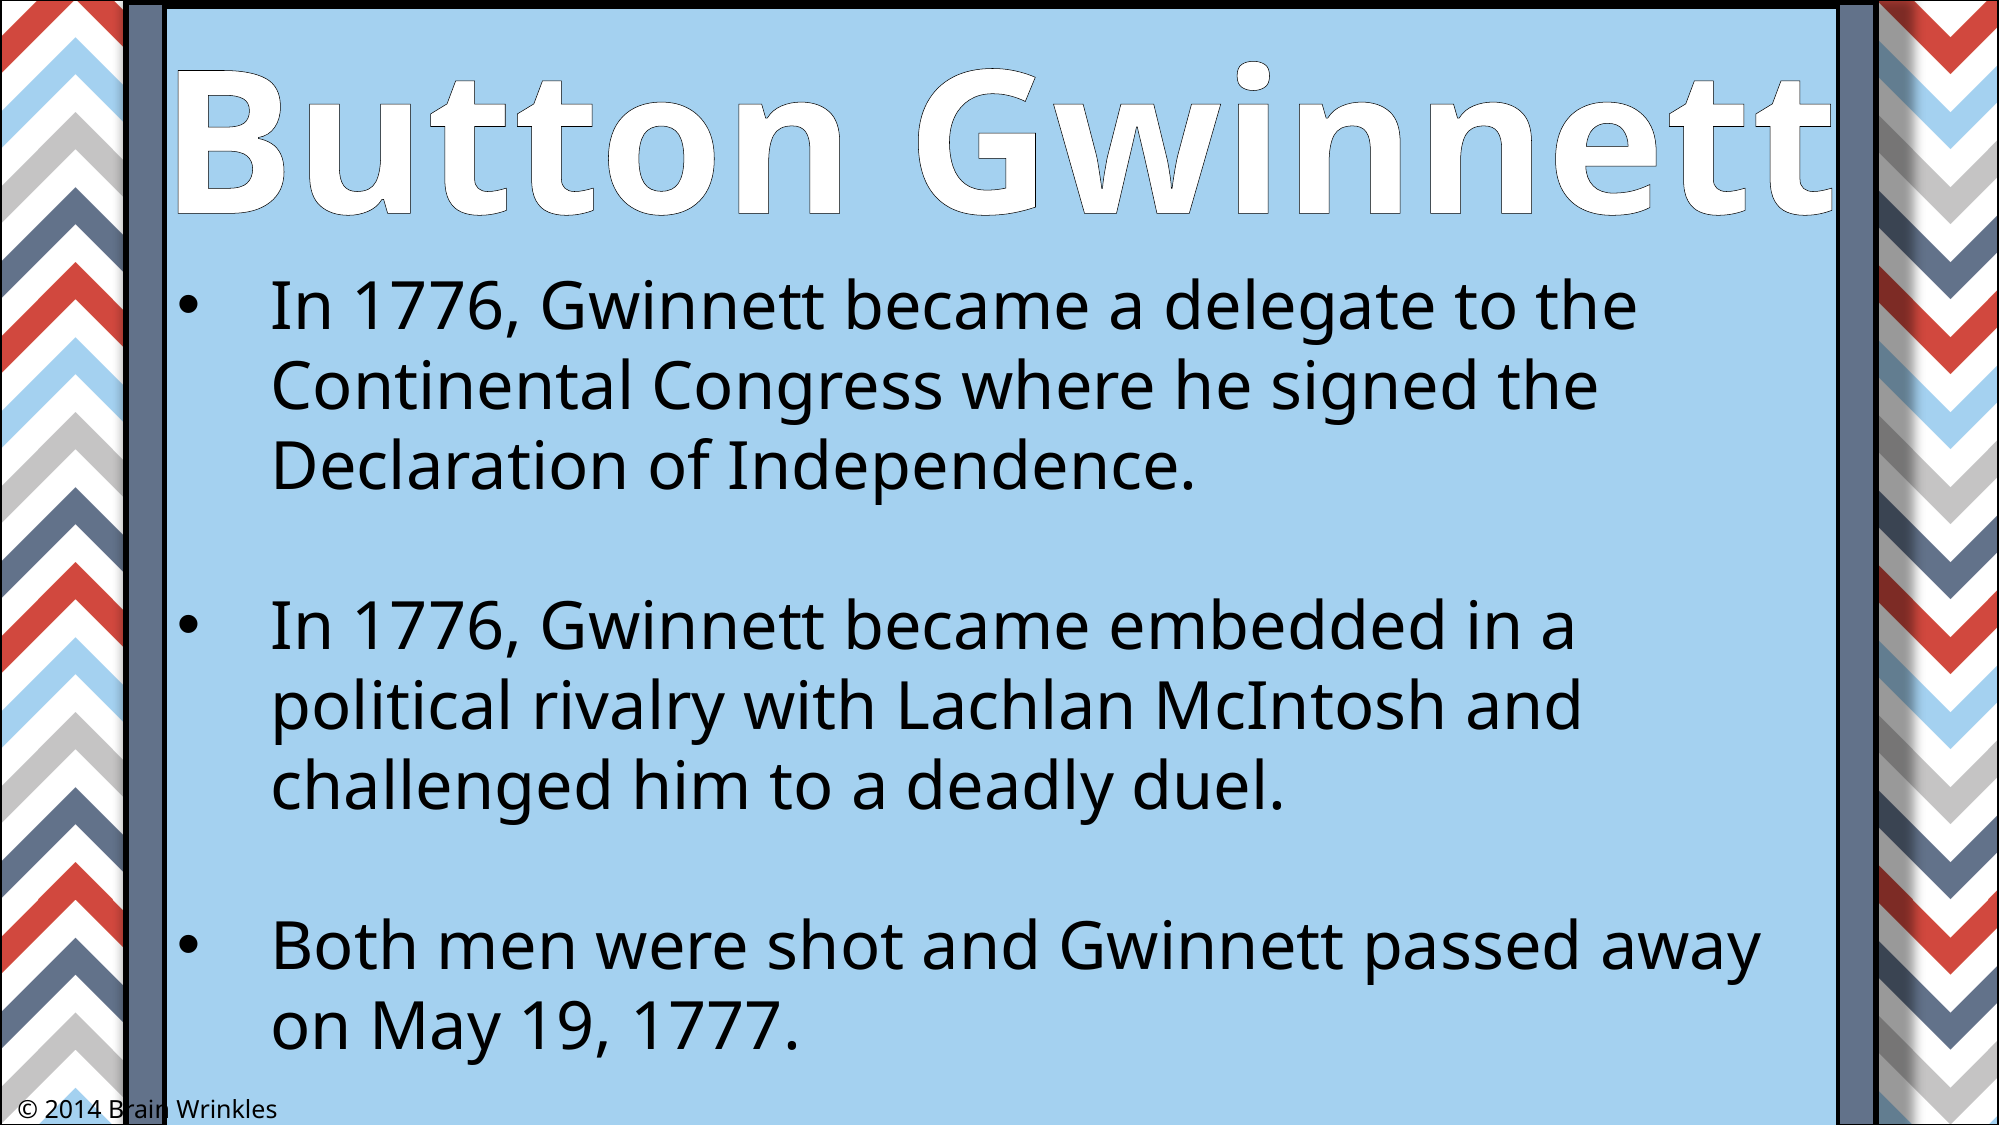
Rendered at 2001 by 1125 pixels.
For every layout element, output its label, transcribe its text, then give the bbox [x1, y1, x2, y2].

text_box [0, 0, 119, 1125]
text_box Button Gwinnett [145, 5, 1854, 261]
text_box © 2014 Brain Wrinkles [2, 1086, 438, 1125]
text_box [125, 1, 1877, 1125]
text_box [1917, 0, 1999, 1125]
text_box In 1776, Gwinnett became a delegate to the Continental Congress where he signed the Declaration of Independence. In 1776, Gwinnett became embedded in a political rivalry with Lachlan McIntosh and challenged him to a deadly duel. Both men were shot and Gwinnett passed away on May 19, 1777. [162, 255, 1837, 1125]
